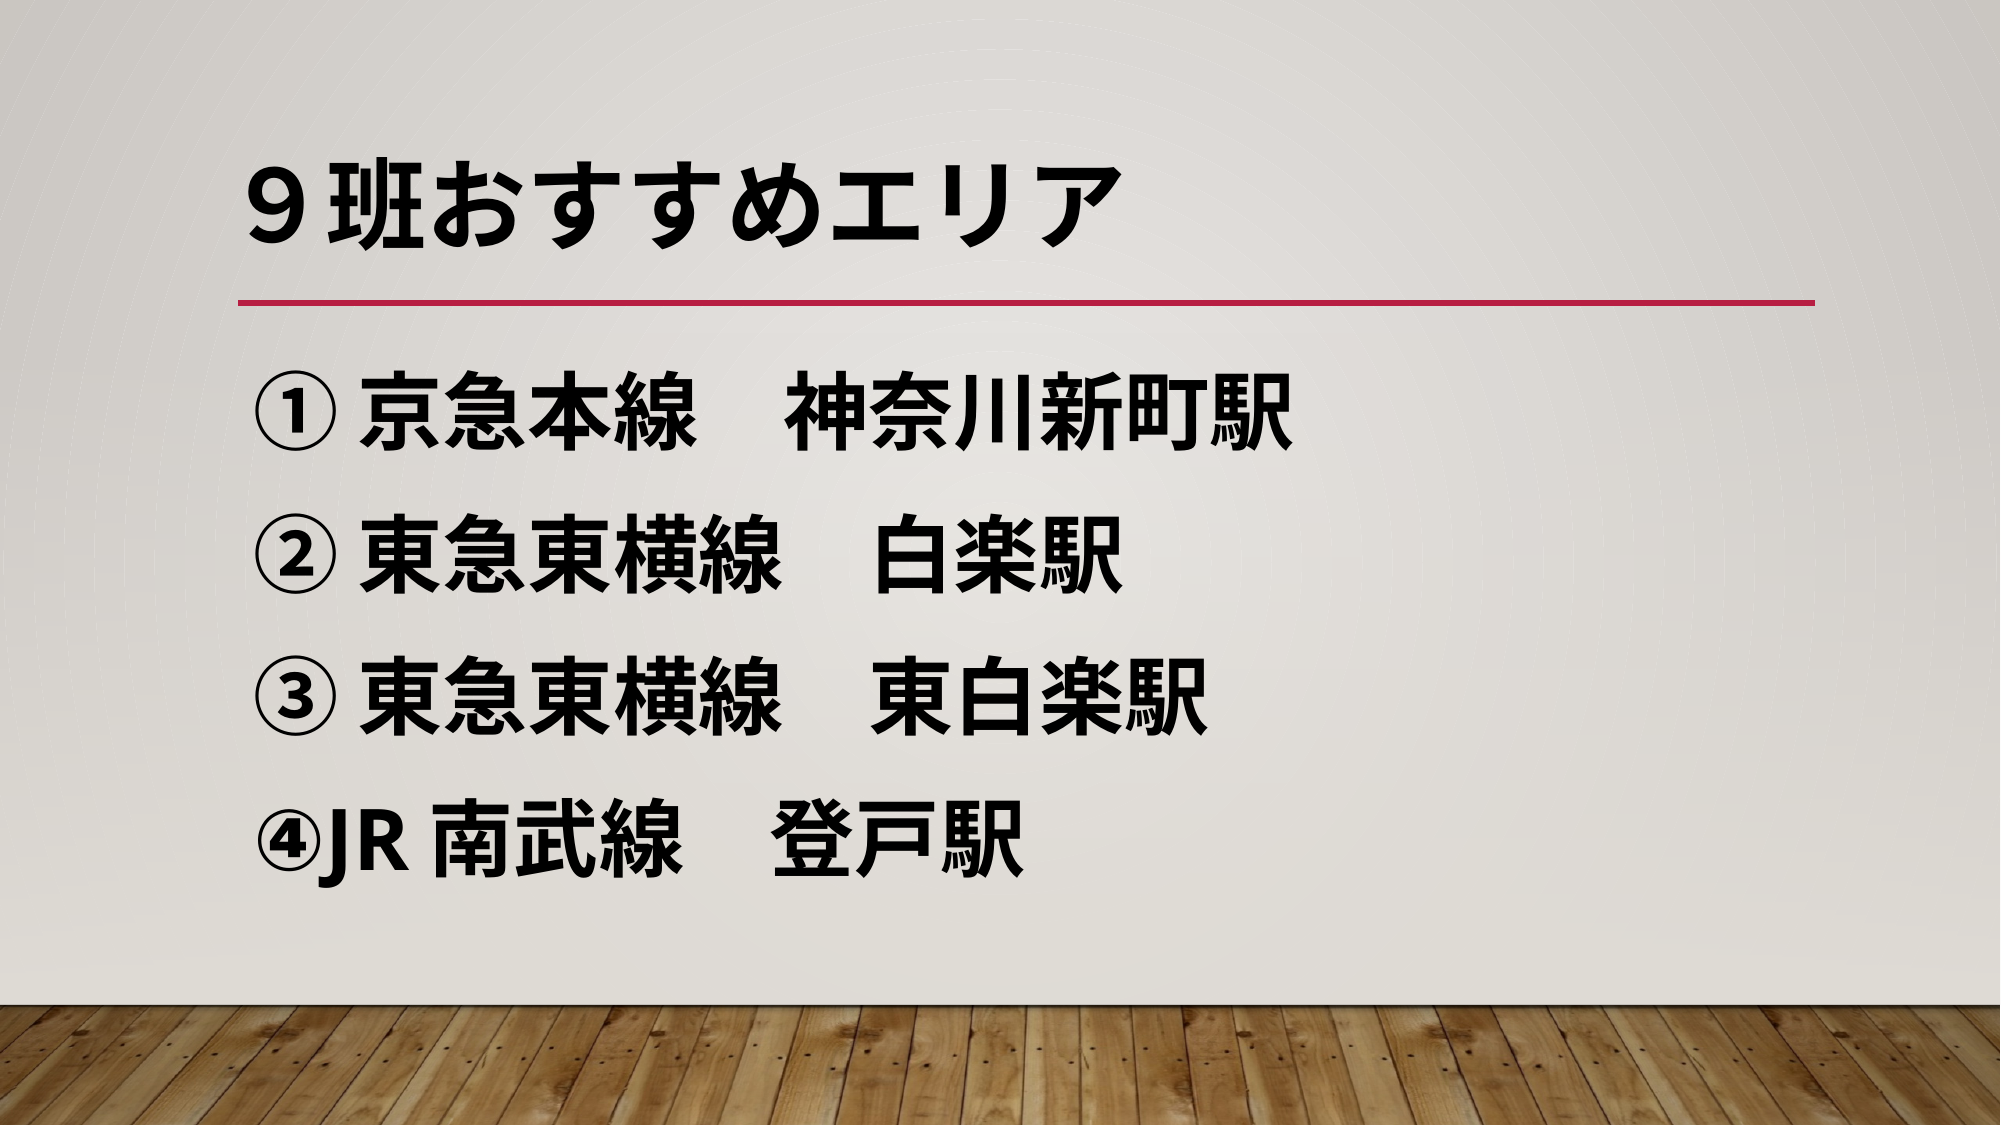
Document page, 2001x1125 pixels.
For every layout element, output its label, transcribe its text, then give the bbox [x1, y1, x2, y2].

text_box ９班おすすめエリア [211, 134, 1605, 270]
list ①京急本線 神奈川新町駅 ②東急東横線 白楽駅 ③東急東横線 東白楽駅 ④JR南武線 登戸駅 [238, 330, 1814, 897]
picture [0, 1005, 2000, 1125]
